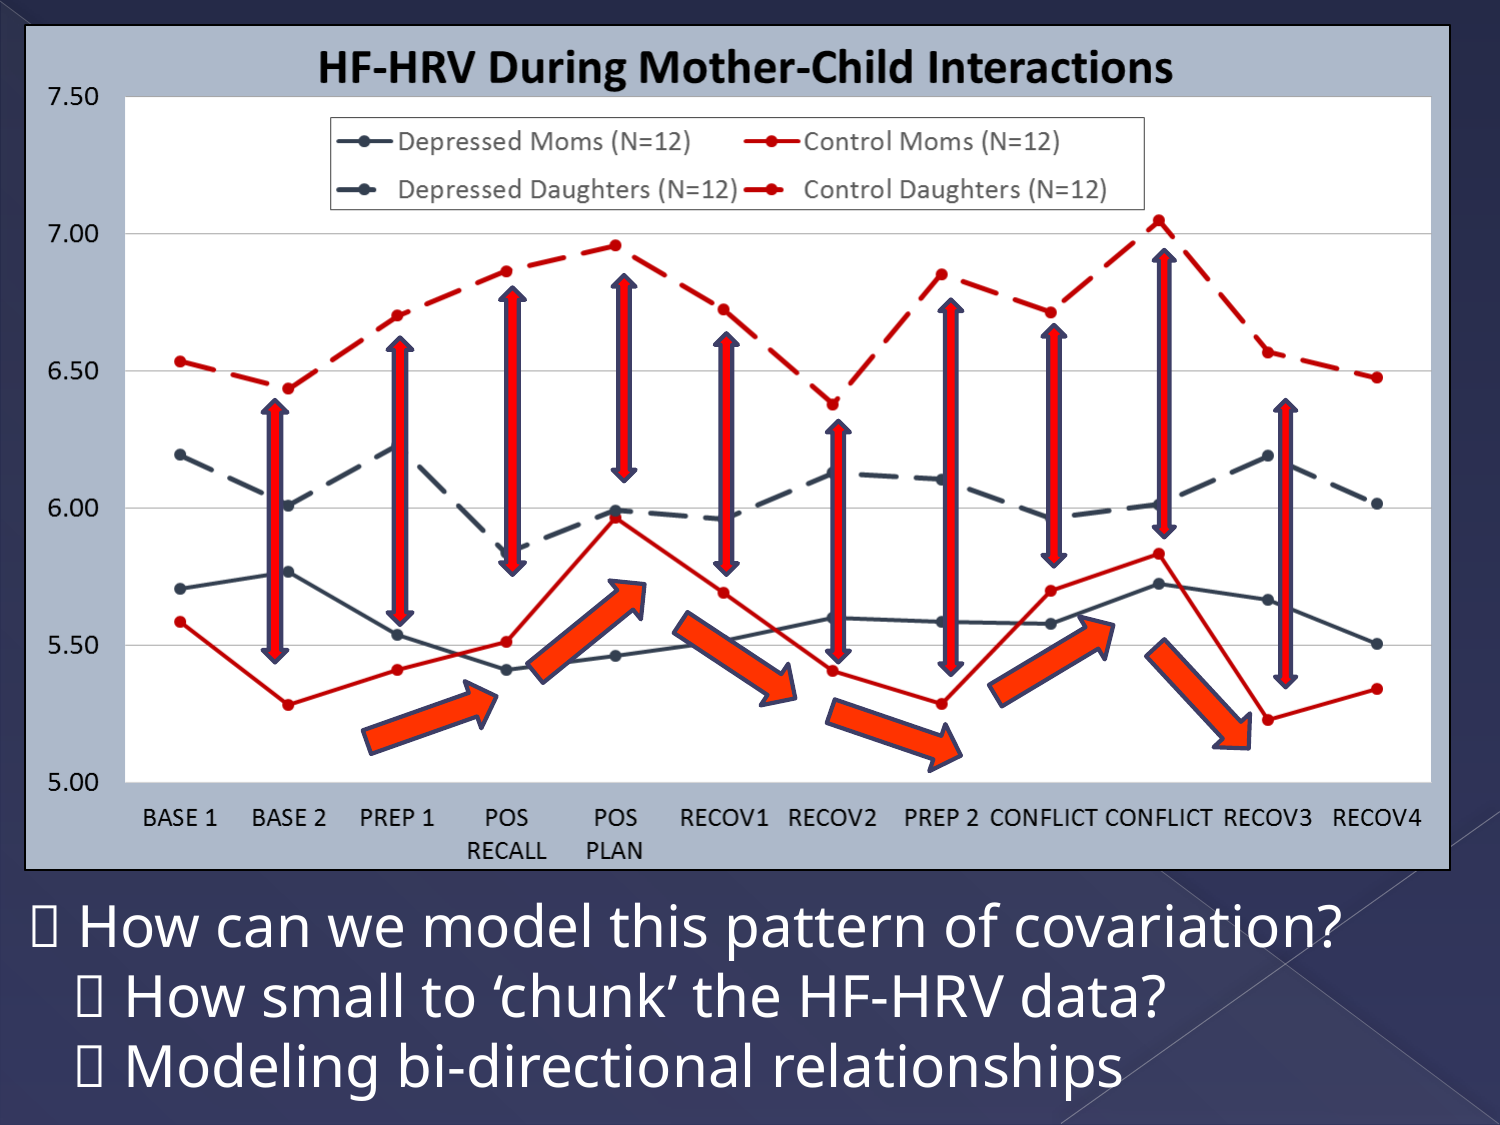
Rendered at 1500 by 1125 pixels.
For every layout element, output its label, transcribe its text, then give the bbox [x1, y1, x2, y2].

picture [24, 24, 1452, 872]
text_box  How can we model this pattern of covariation?  How small to ‘chunk’ the HF-HRV data?  Modeling bi-directional relationships [12, 881, 1500, 1107]
